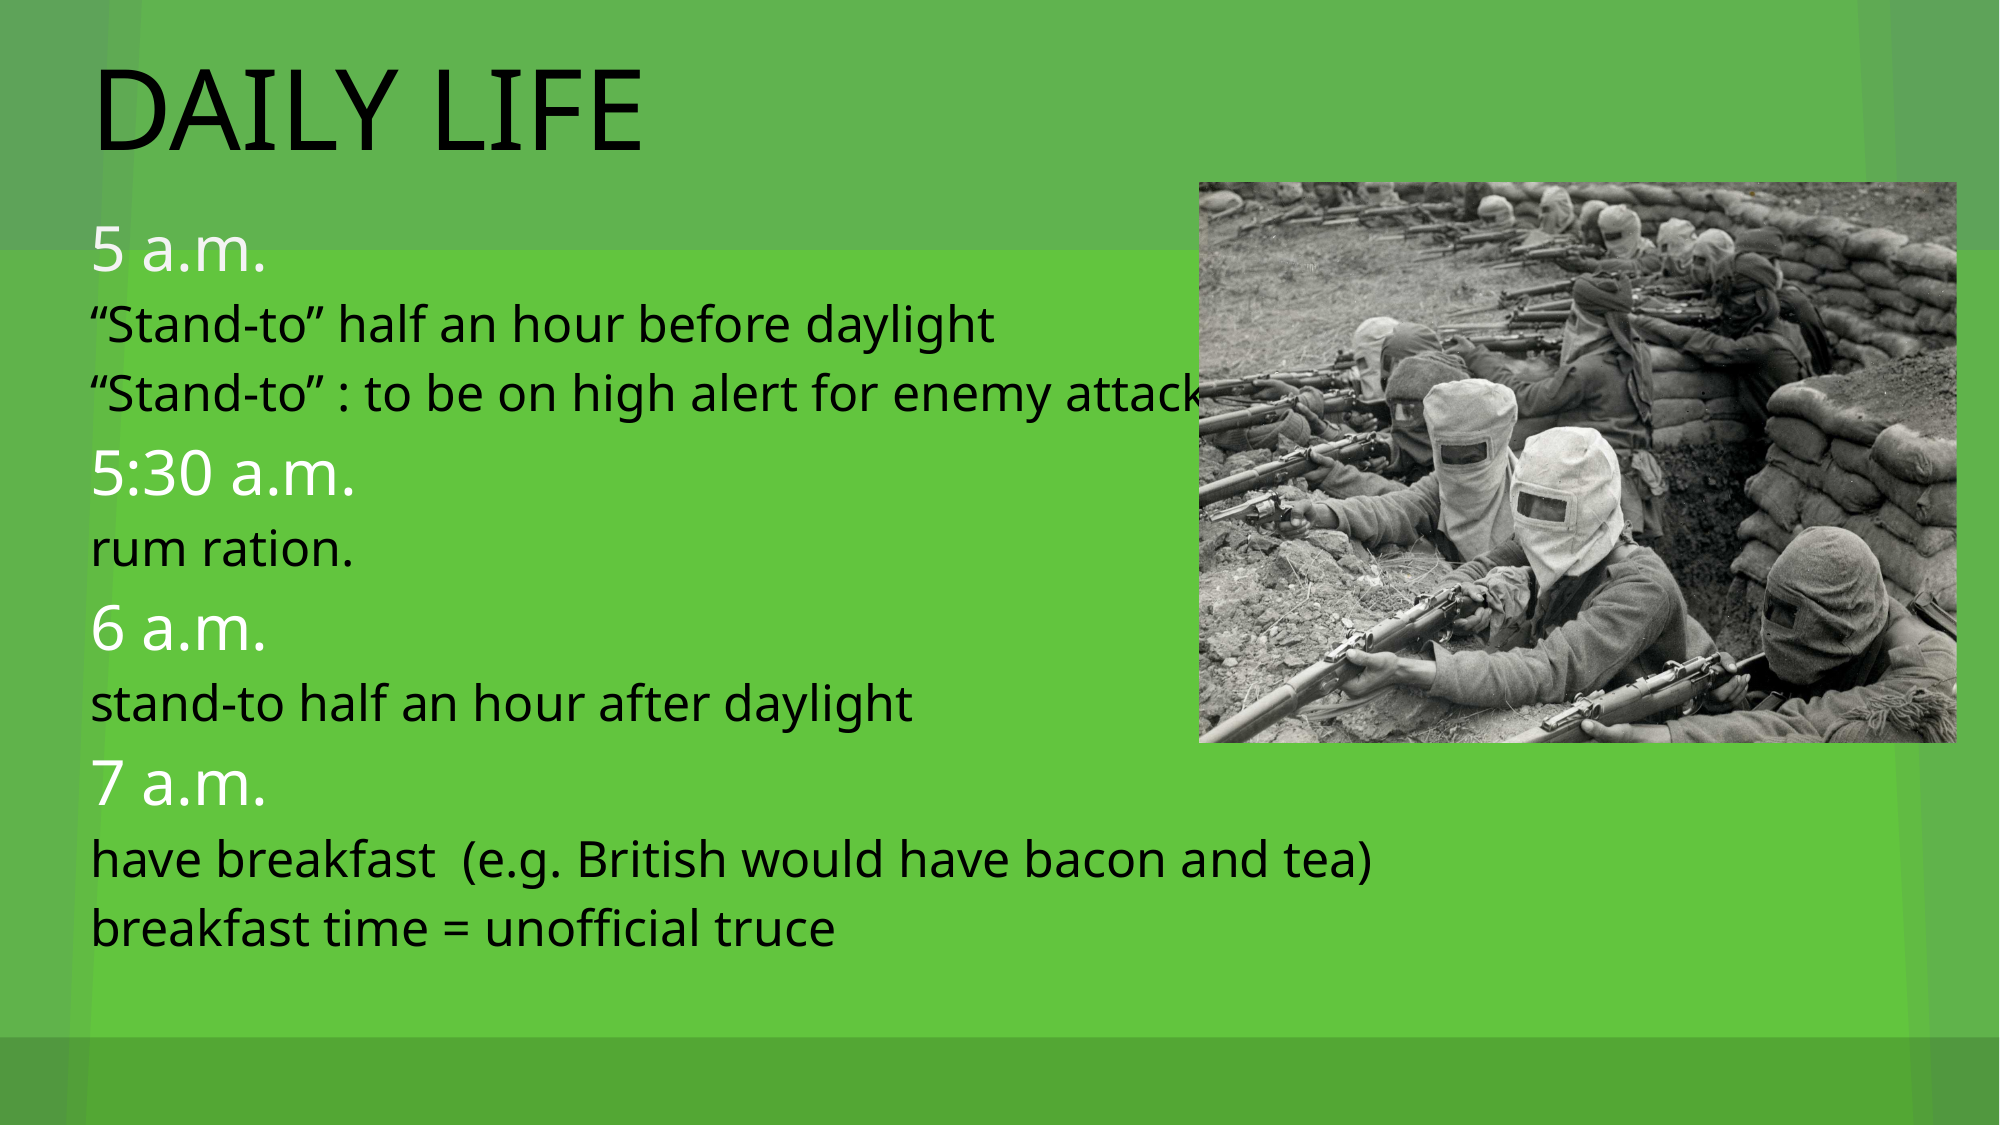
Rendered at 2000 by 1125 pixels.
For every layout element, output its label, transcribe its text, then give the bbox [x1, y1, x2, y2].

picture [1198, 182, 1957, 743]
list 5 a.m. “Stand-to” half an hour before daylight “Stand-to” : to be on high alert for enemy attack. 5:30 a.m. rum ration. 6 a.m. stand-to half an hour after daylight 7 a.m. have breakfast (e.g. British would have bacon and tea) breakfast time = unofficial truce [75, 182, 1875, 1090]
title DAILY LIFE [75, 0, 1924, 182]
